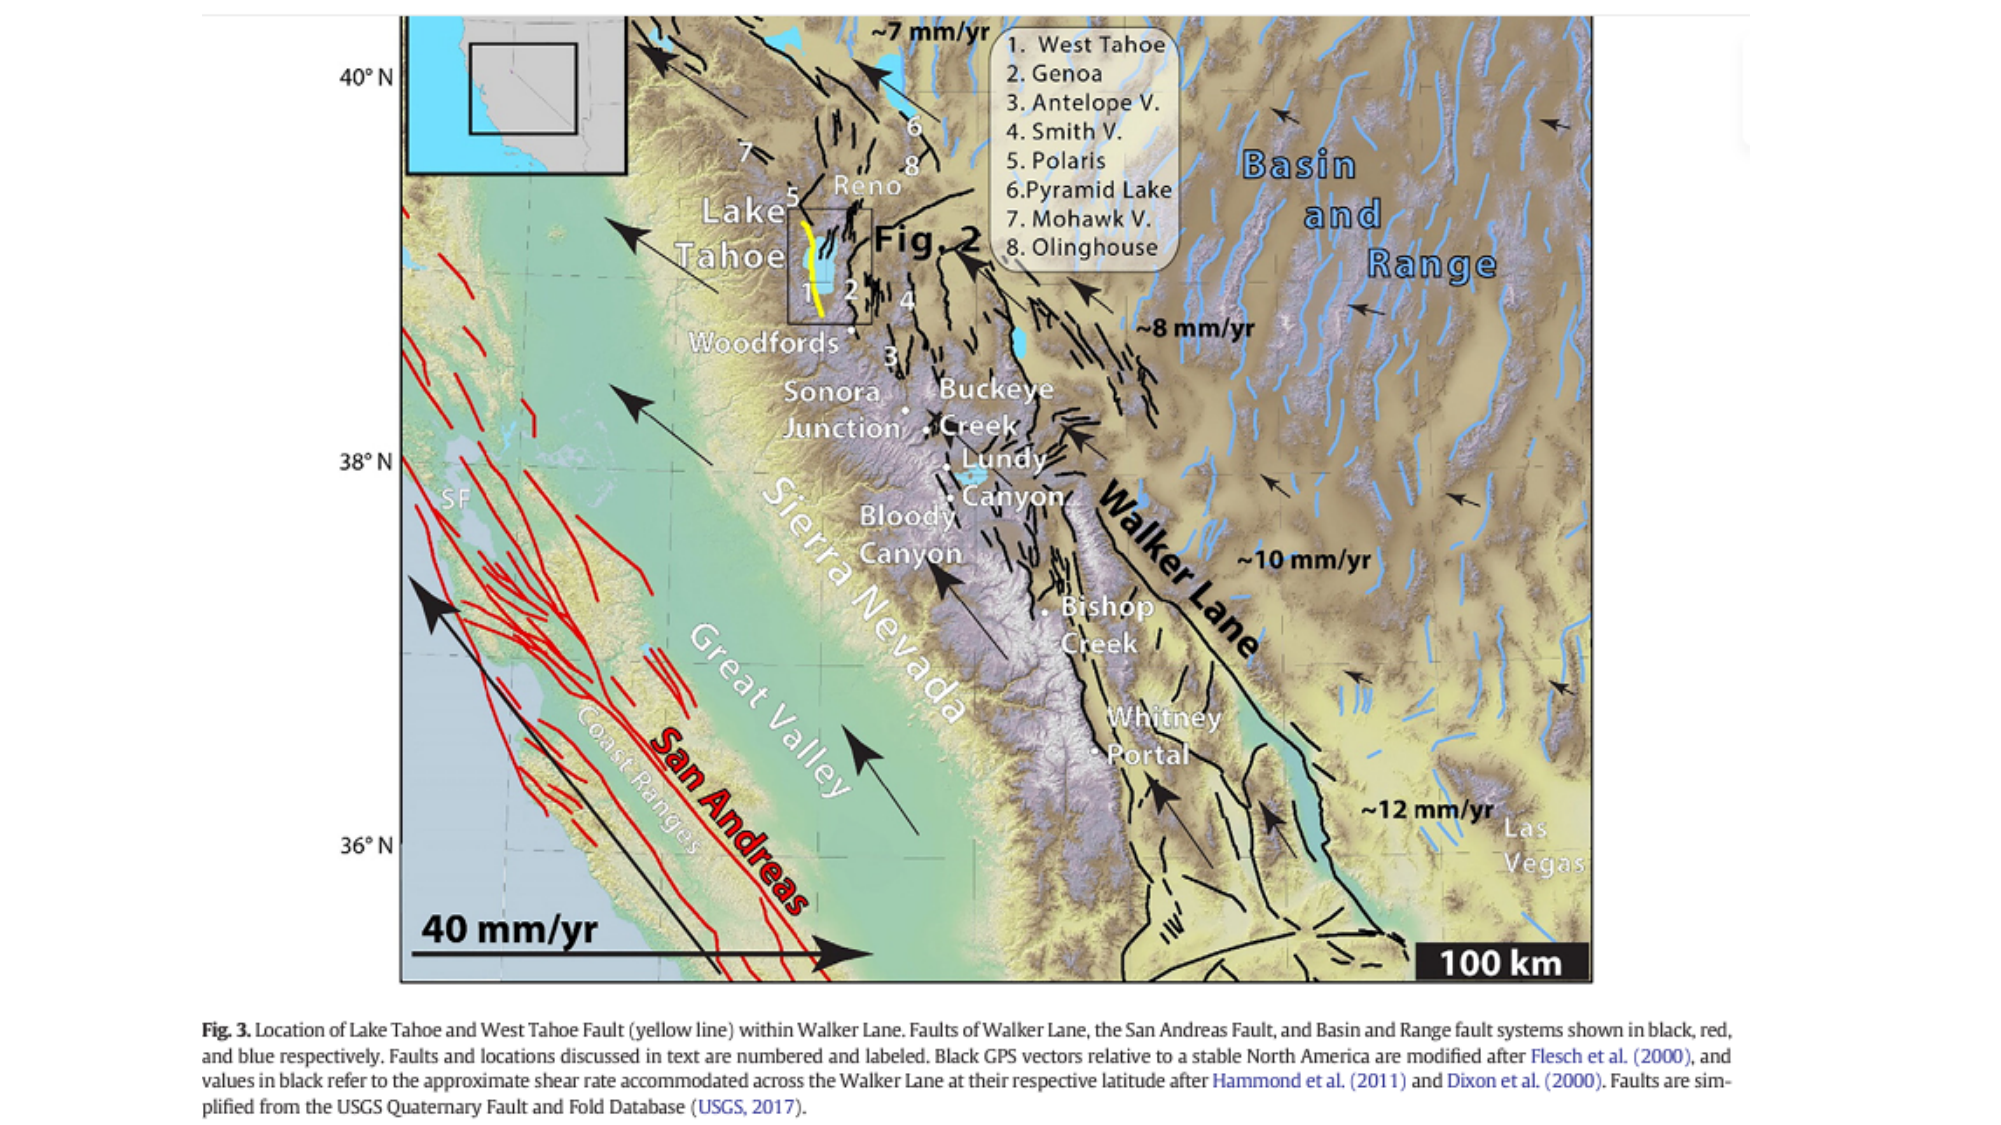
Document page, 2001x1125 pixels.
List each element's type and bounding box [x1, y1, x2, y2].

list [202, 0, 1751, 1125]
